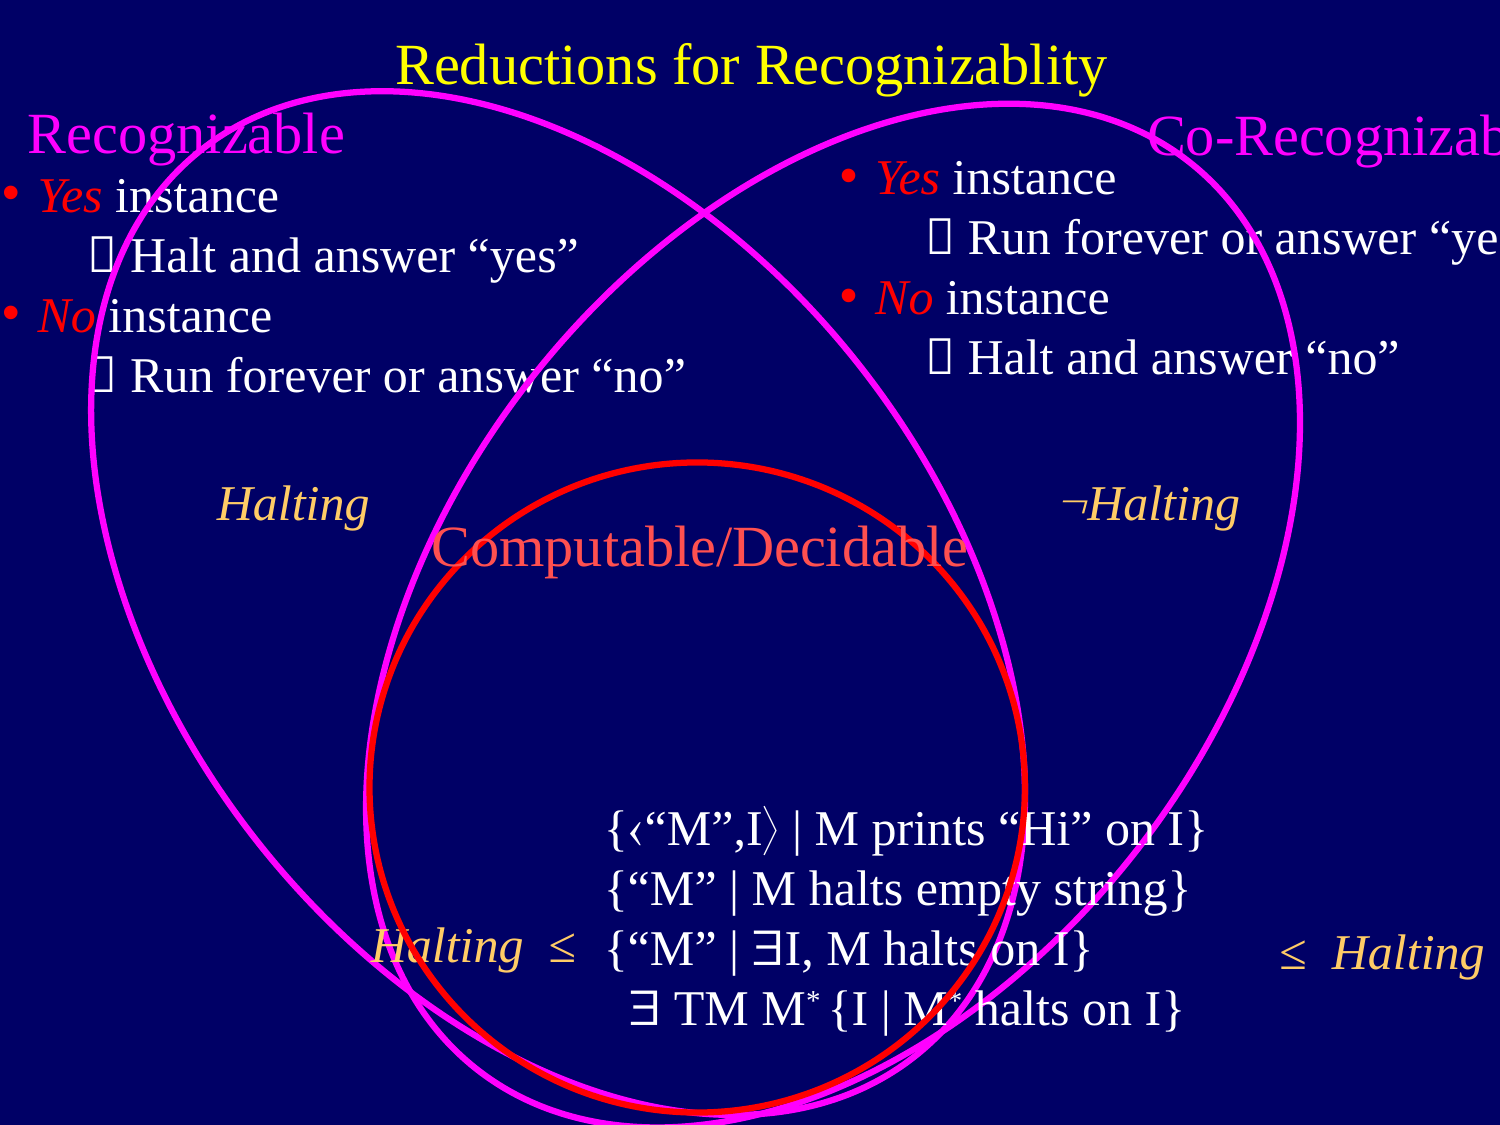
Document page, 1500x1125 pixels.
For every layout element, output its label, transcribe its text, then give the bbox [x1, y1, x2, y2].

text_box [404, 980, 925, 1125]
text_box [765, 1043, 931, 1114]
text_box Recognizable [0, 88, 391, 173]
text_box Yes instance  Run forever or answer “yes” No instance  Halt and answer “no” [1206, 175, 1500, 393]
text_box [366, 585, 440, 904]
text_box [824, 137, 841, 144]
text_box Yes instance  Halt and answer “yes” No instance  Run forever or answer “no” [0, 173, 174, 410]
text_box [451, 104, 1300, 787]
text_box Halting ≤ [325, 904, 432, 980]
text_box [544, 462, 851, 500]
text_box {“M”,I | M prints “Hi” on I} {“M” | M halts empty string} {“M” | I, M halts on I}  TM M* {I | M* halts on I} [902, 787, 1474, 1043]
text_box Co-Recognizable [1102, 89, 1500, 175]
text_box Yes instance  Halt and answer “yes” No instance  Run forever or answer “no” [614, 154, 725, 212]
text_box [394, 980, 409, 991]
text_box ≤ Halting [1234, 911, 1500, 1047]
text_box [91, 104, 704, 918]
text_box Reductions for Recognizablity [350, 19, 1154, 104]
text_box Computable/Decidable [386, 500, 1014, 585]
text_box [369, 585, 1025, 1113]
text_box Halting [1009, 462, 1286, 538]
text_box Halting [171, 462, 416, 538]
